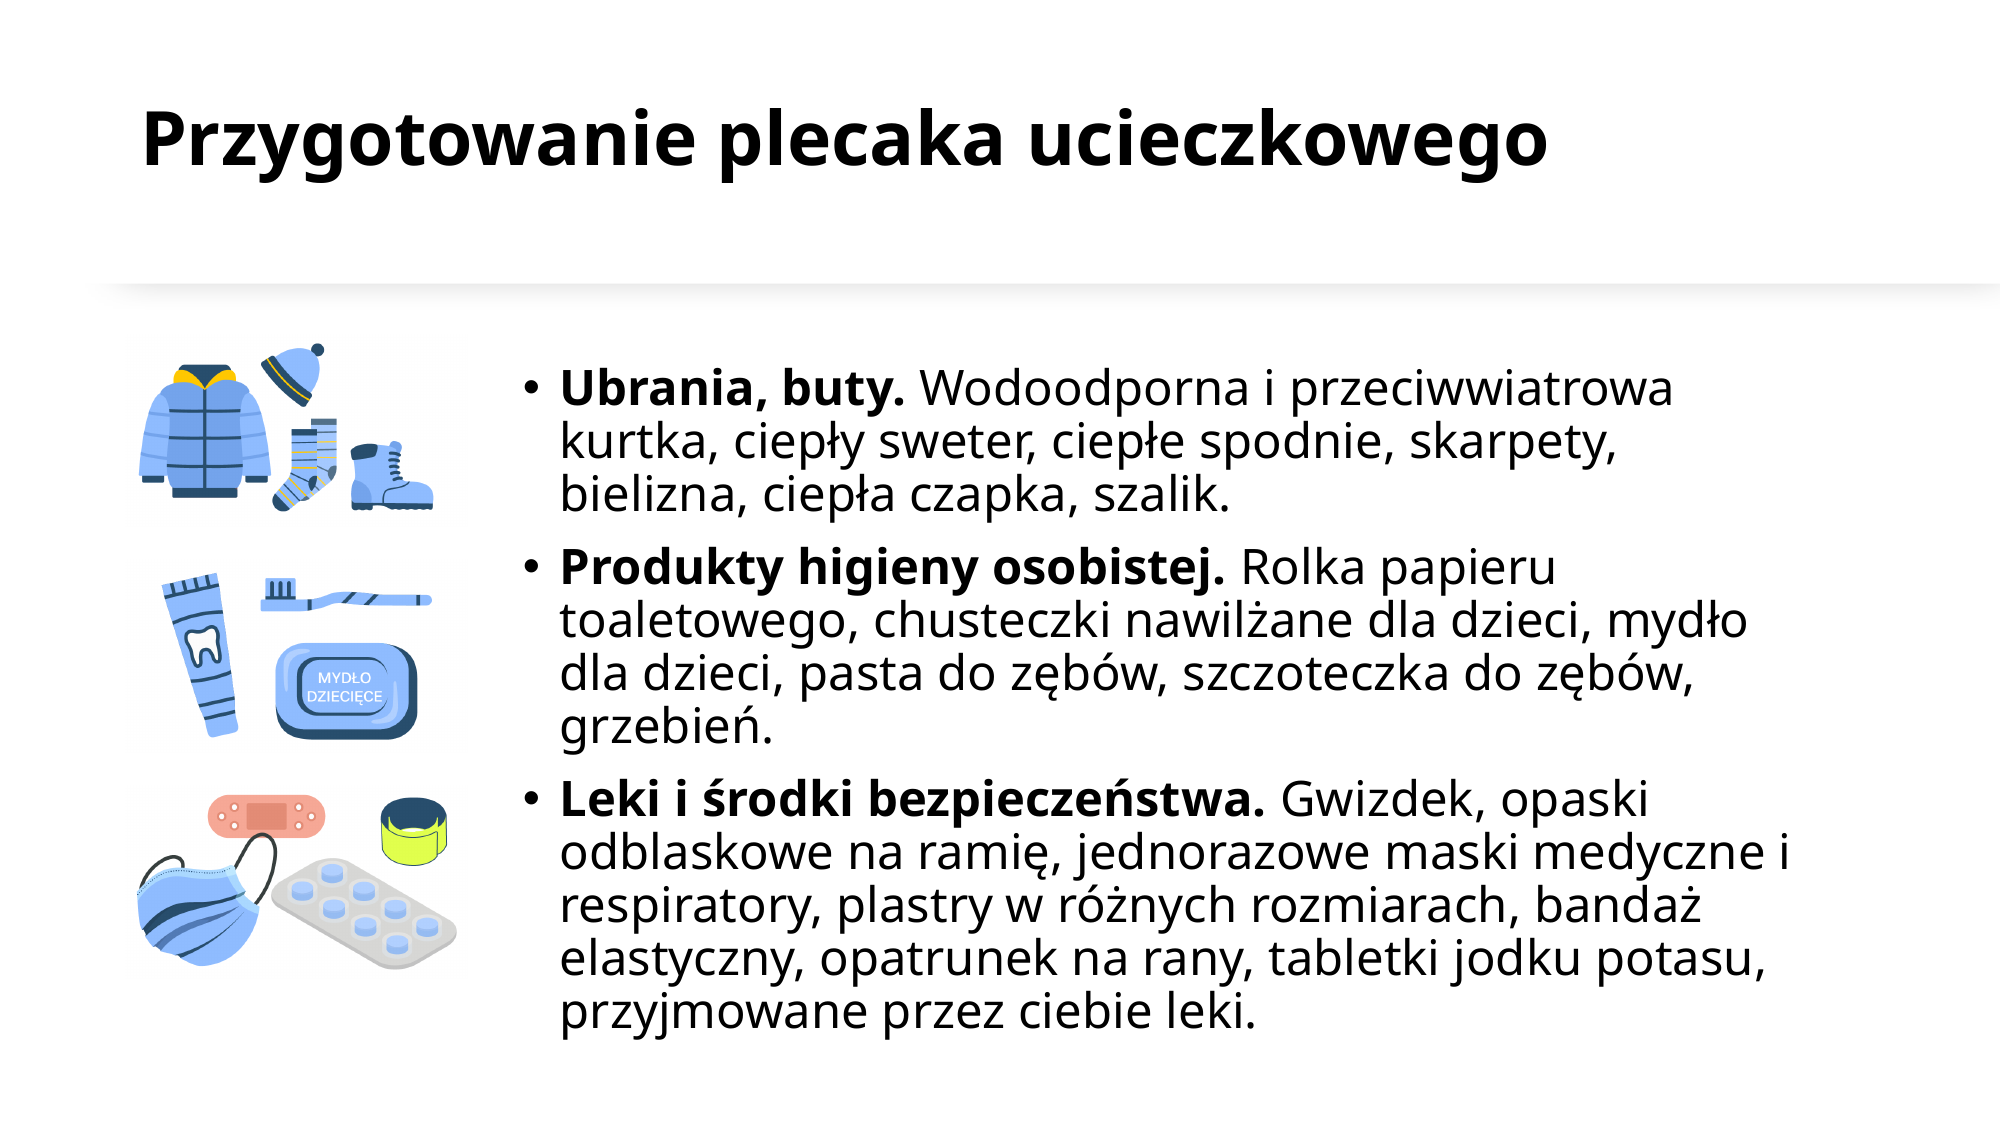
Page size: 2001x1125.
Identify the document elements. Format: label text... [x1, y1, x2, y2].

picture [124, 559, 468, 753]
picture [124, 785, 468, 979]
text_box Ubrania, buty. Wodoodporna i przeciwwiatrowa kurtka, ciepły sweter, ciepłe spodnie, skarpety, bielizna, ciepła czapka, szalik. Produkty higieny osobistej. Rolka papieru toaletowego, chusteczki nawilżane dla dzieci, mydło dla dzieci, pasta do zębów, szczoteczka do zębów, grzebień. Leki i środki bezpieczeństwa. Gwizdek, opaski odblaskowe na ramię, jednorazowe maski medyczne i respiratory, plastry w różnych rozmiarach, bandaż elastyczny, opatrunek na rany, tabletki jodku potasu, przyjmowane przez ciebie leki. [507, 355, 1822, 1048]
text_box [0, 285, 2000, 1125]
title Przygotowanie plecaka ucieczkowego [125, 50, 1880, 233]
picture [124, 334, 468, 527]
text_box [0, 0, 2000, 285]
